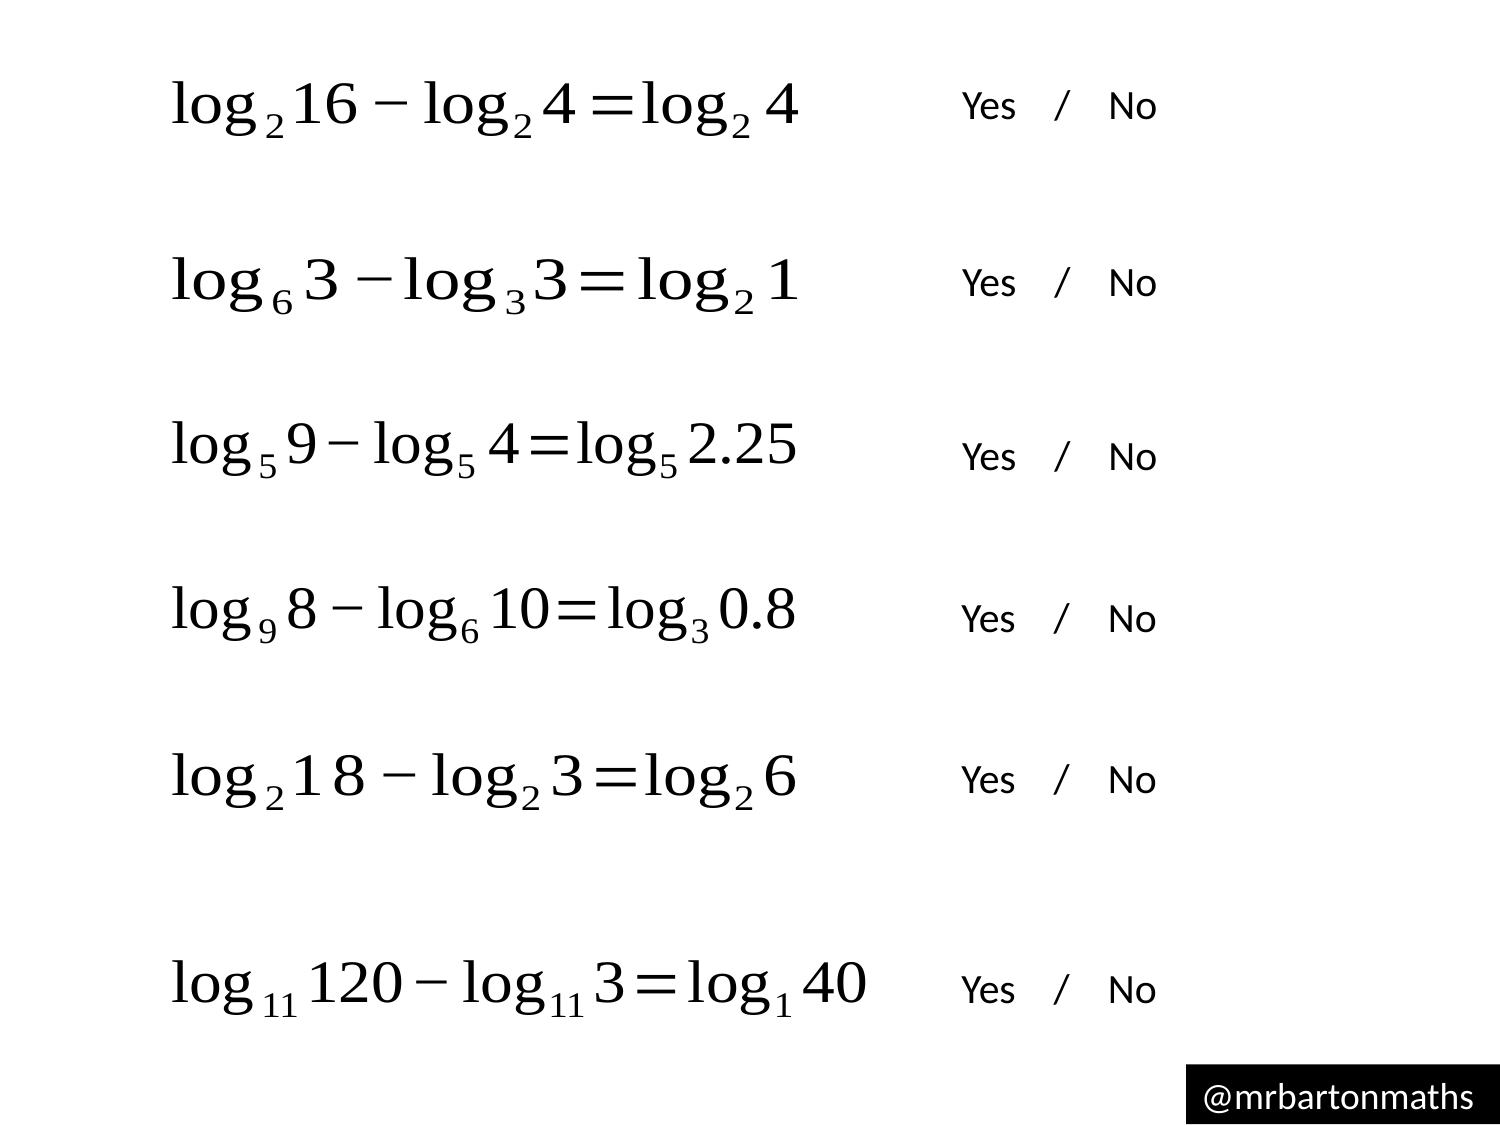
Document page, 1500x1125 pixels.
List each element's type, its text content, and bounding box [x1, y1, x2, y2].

text_box Yes / No [946, 583, 1186, 649]
text_box Yes / No [946, 744, 1186, 810]
text_box Yes / No [947, 70, 1187, 136]
text_box Yes / No [947, 247, 1187, 313]
text_box @mrbartonmaths [1186, 1064, 1500, 1125]
text_box Yes / No [946, 954, 1186, 1020]
text_box Yes / No [947, 421, 1187, 487]
